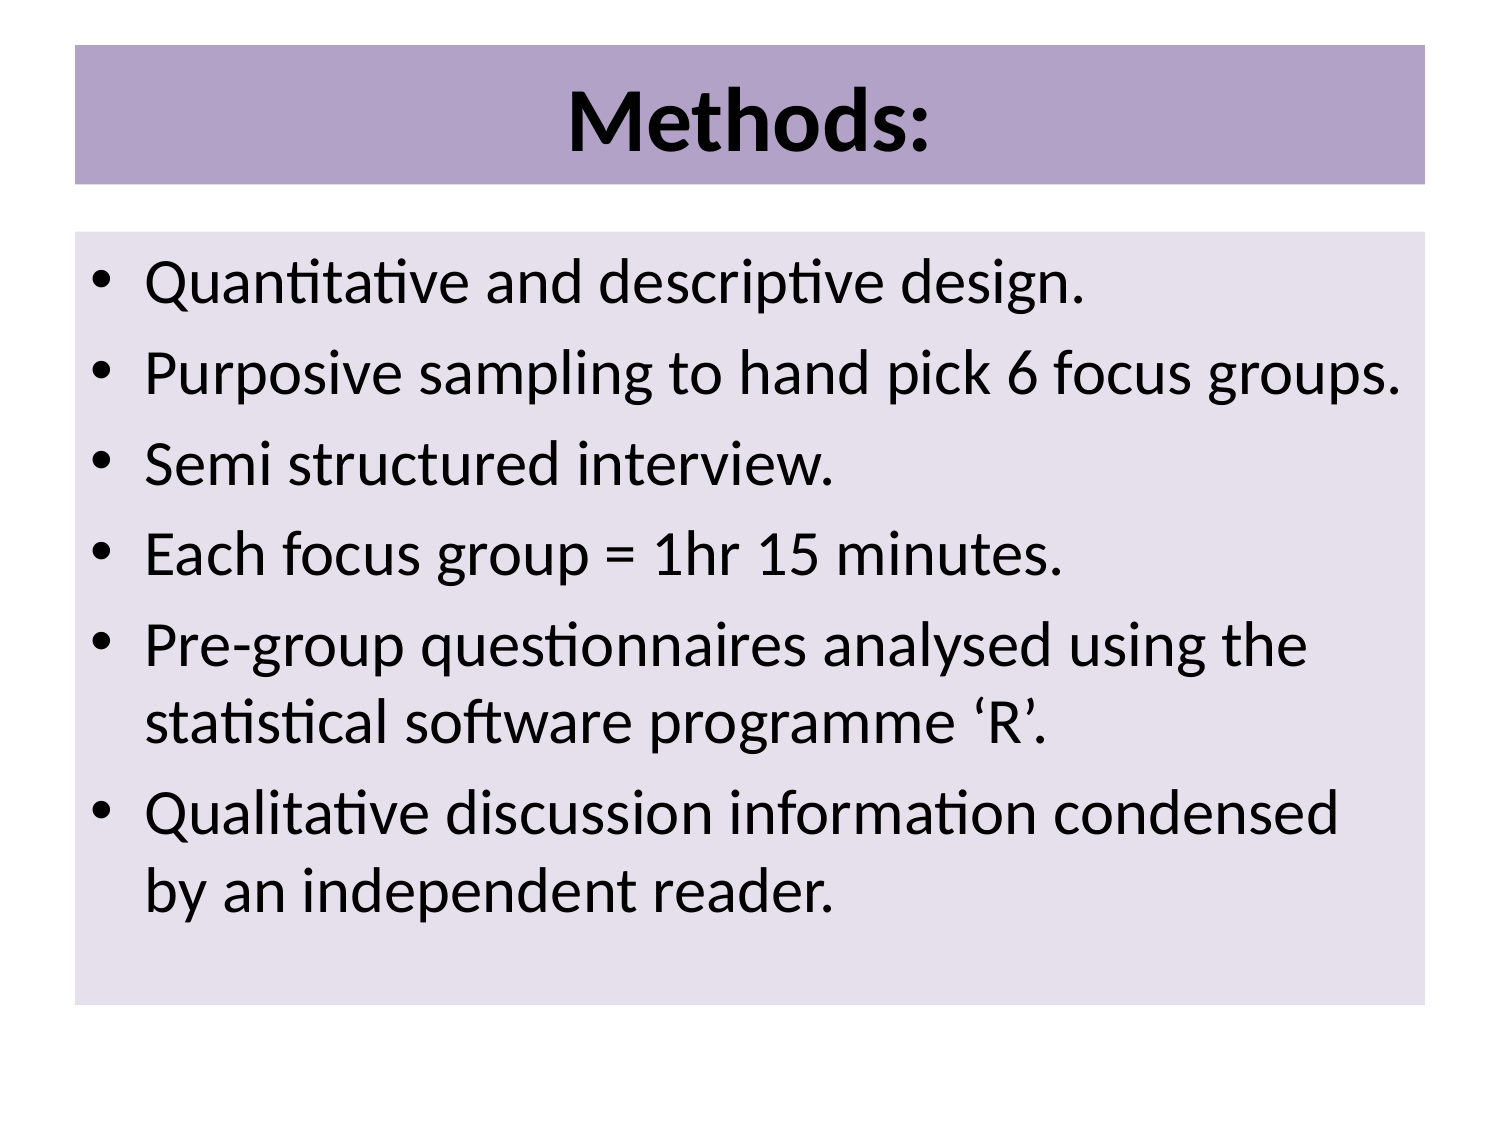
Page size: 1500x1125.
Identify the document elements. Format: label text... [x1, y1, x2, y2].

list Quantitative and descriptive design. Purposive sampling to hand pick 6 focus groups. Semi structured interview. Each focus group = 1hr 15 minutes. Pre-group questionnaires analysed using the statistical software programme ‘R’. Qualitative discussion information condensed by an independent reader. [75, 231, 1425, 1005]
title Methods: [75, 45, 1425, 185]
